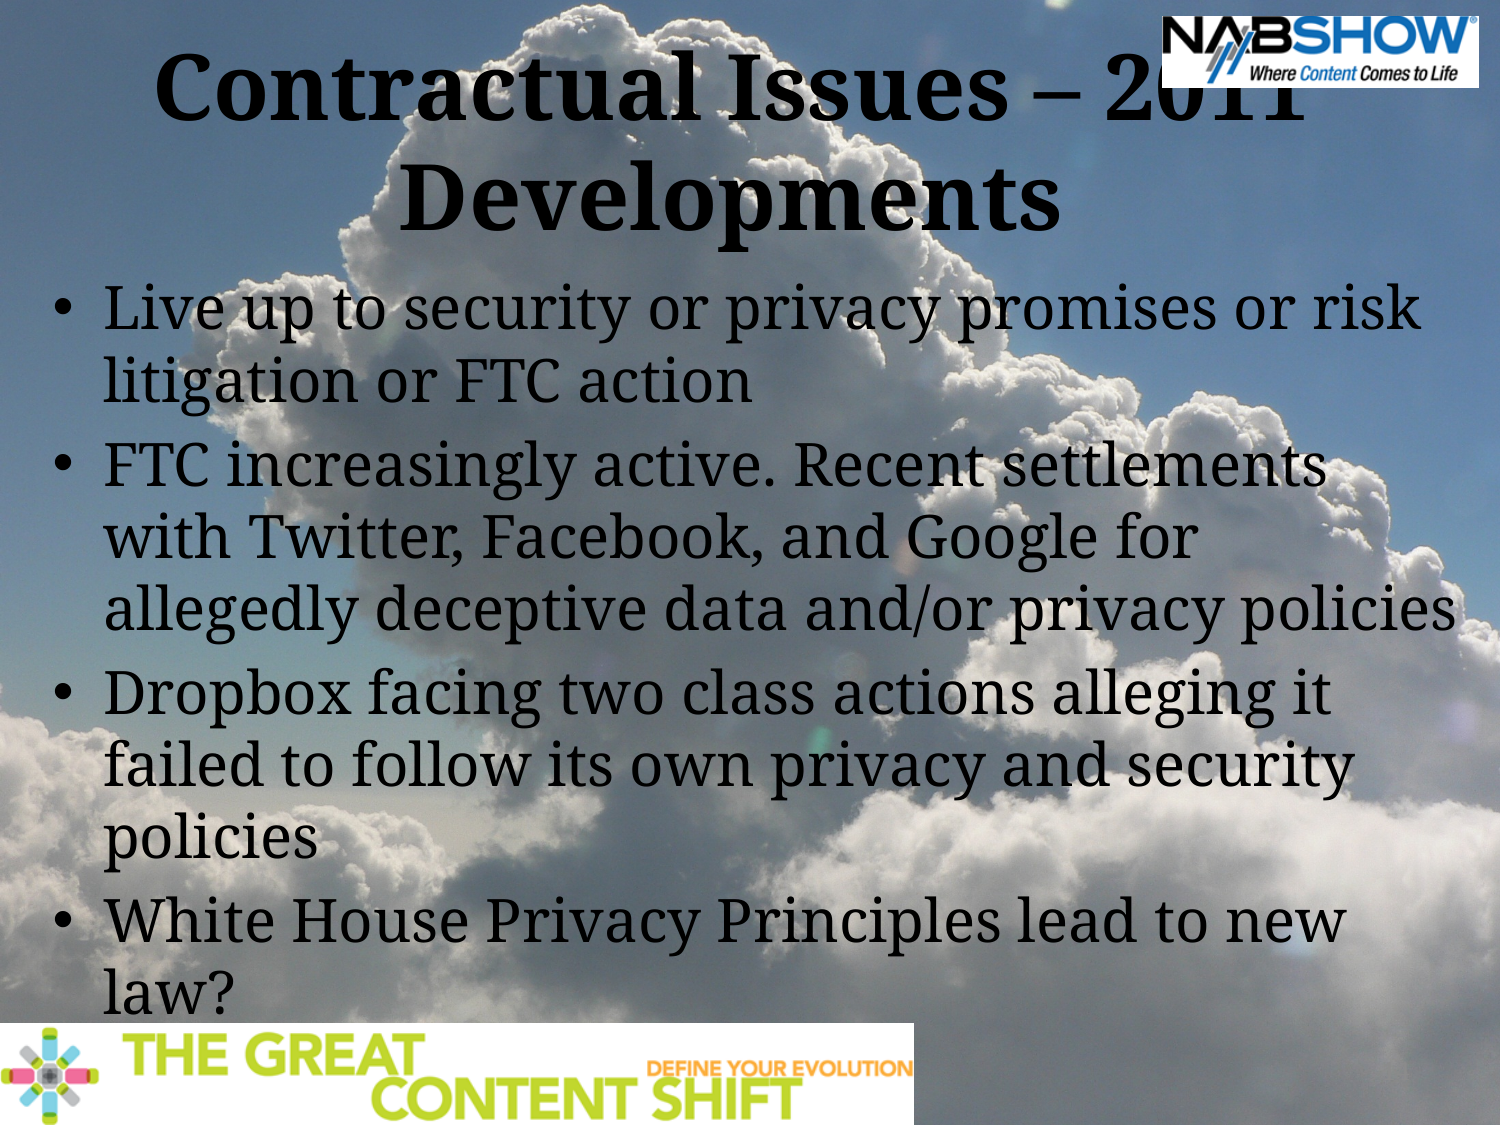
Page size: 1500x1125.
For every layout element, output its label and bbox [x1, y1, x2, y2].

picture [0, 0, 1500, 1125]
text_box [0, 16, 1479, 1125]
